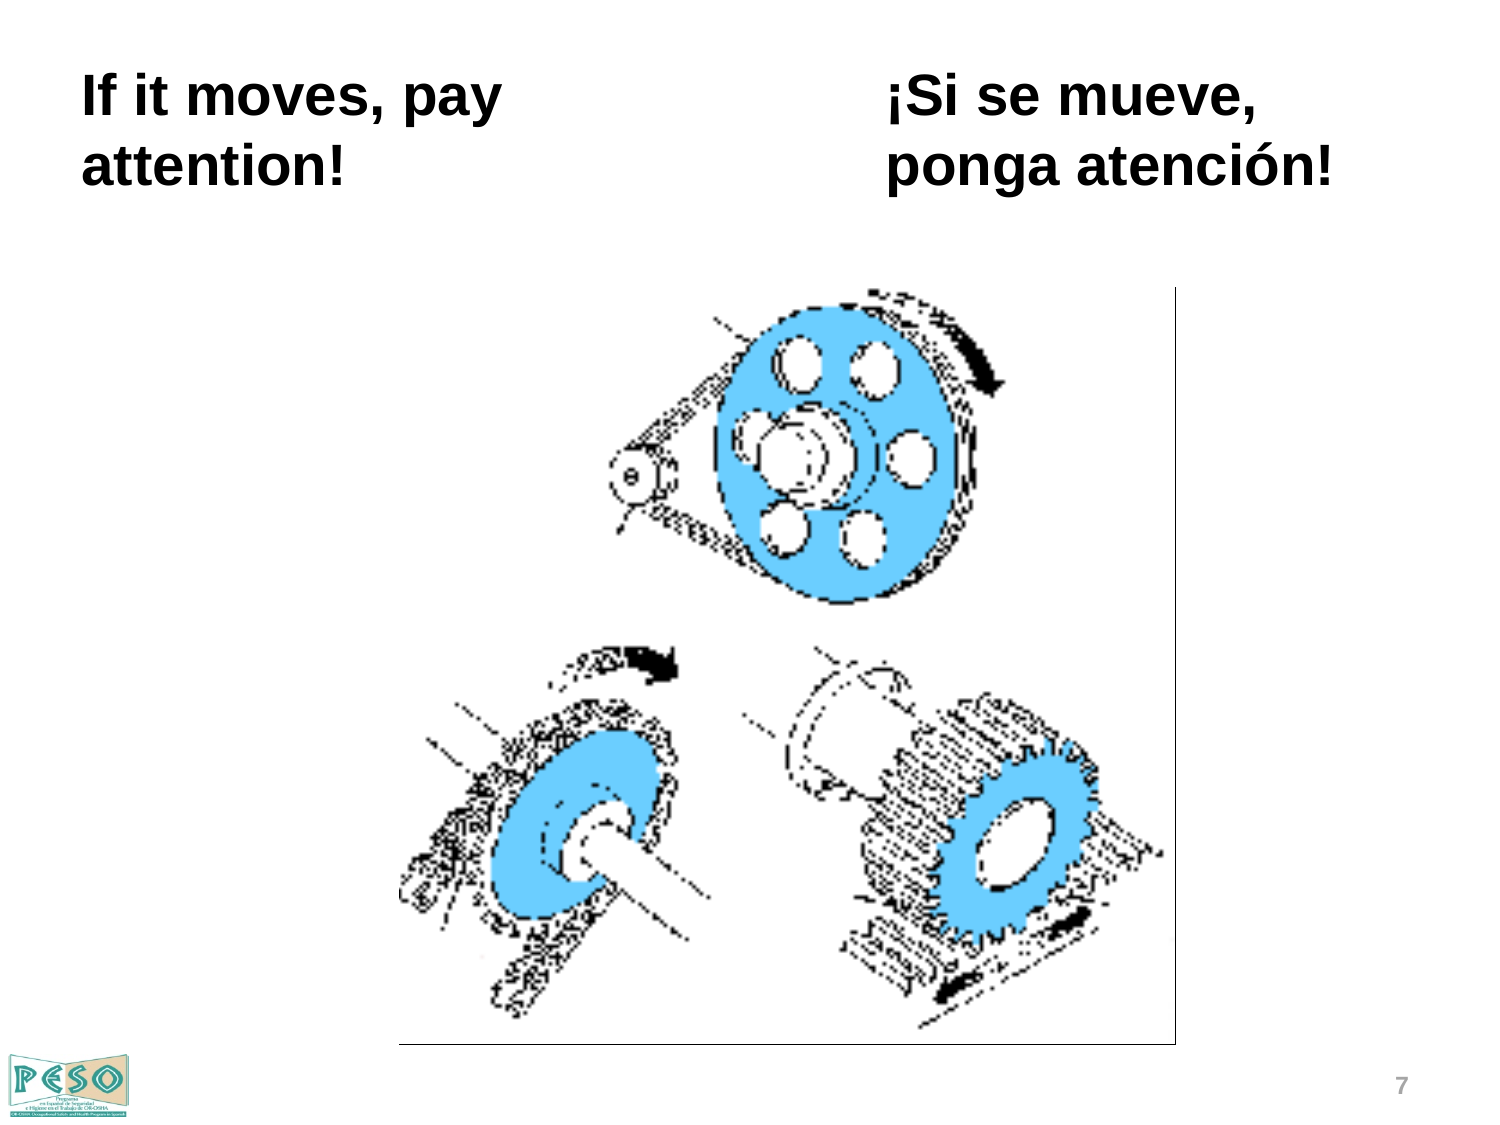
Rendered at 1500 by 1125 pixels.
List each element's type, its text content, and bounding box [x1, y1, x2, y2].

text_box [399, 287, 1176, 1045]
picture [8, 1054, 129, 1117]
text_box If it moves, pay attention! [66, 49, 750, 205]
text_box ¡Si se mueve, ponga atención! [870, 49, 1463, 205]
